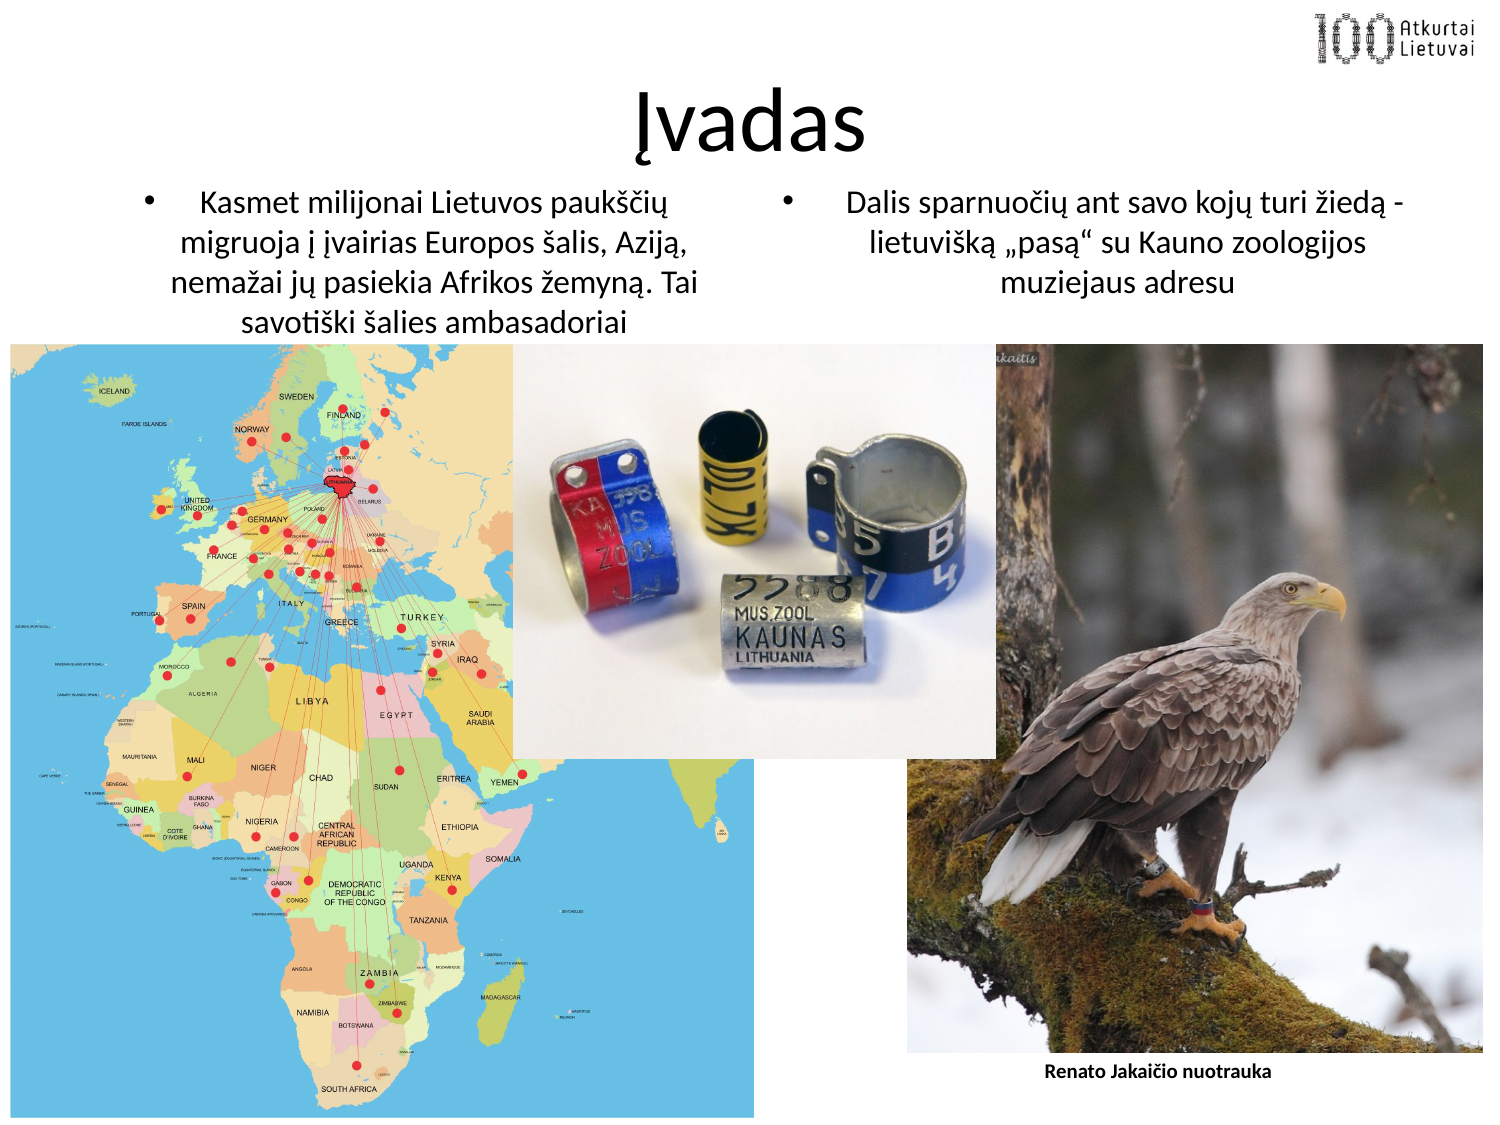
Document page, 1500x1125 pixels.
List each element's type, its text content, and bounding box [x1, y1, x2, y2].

list Dalis sparnuočių ant savo kojų turi žiedą - lietuvišką „pasą“ su Kauno zoologijos muziejaus adresu [761, 172, 1425, 342]
picture [10, 344, 1483, 1118]
list Renato Jakaičio nuotrauka [891, 1035, 1425, 1091]
title Įvadas [75, 45, 1425, 185]
list Kasmet milijonai Lietuvos paukščių migruoja į įvairias Europos šalis, Aziją, nemažai jų pasiekia Afrikos žemyną. Tai savotiški šalies ambasadoriai [75, 172, 738, 259]
picture [1304, 6, 1483, 71]
